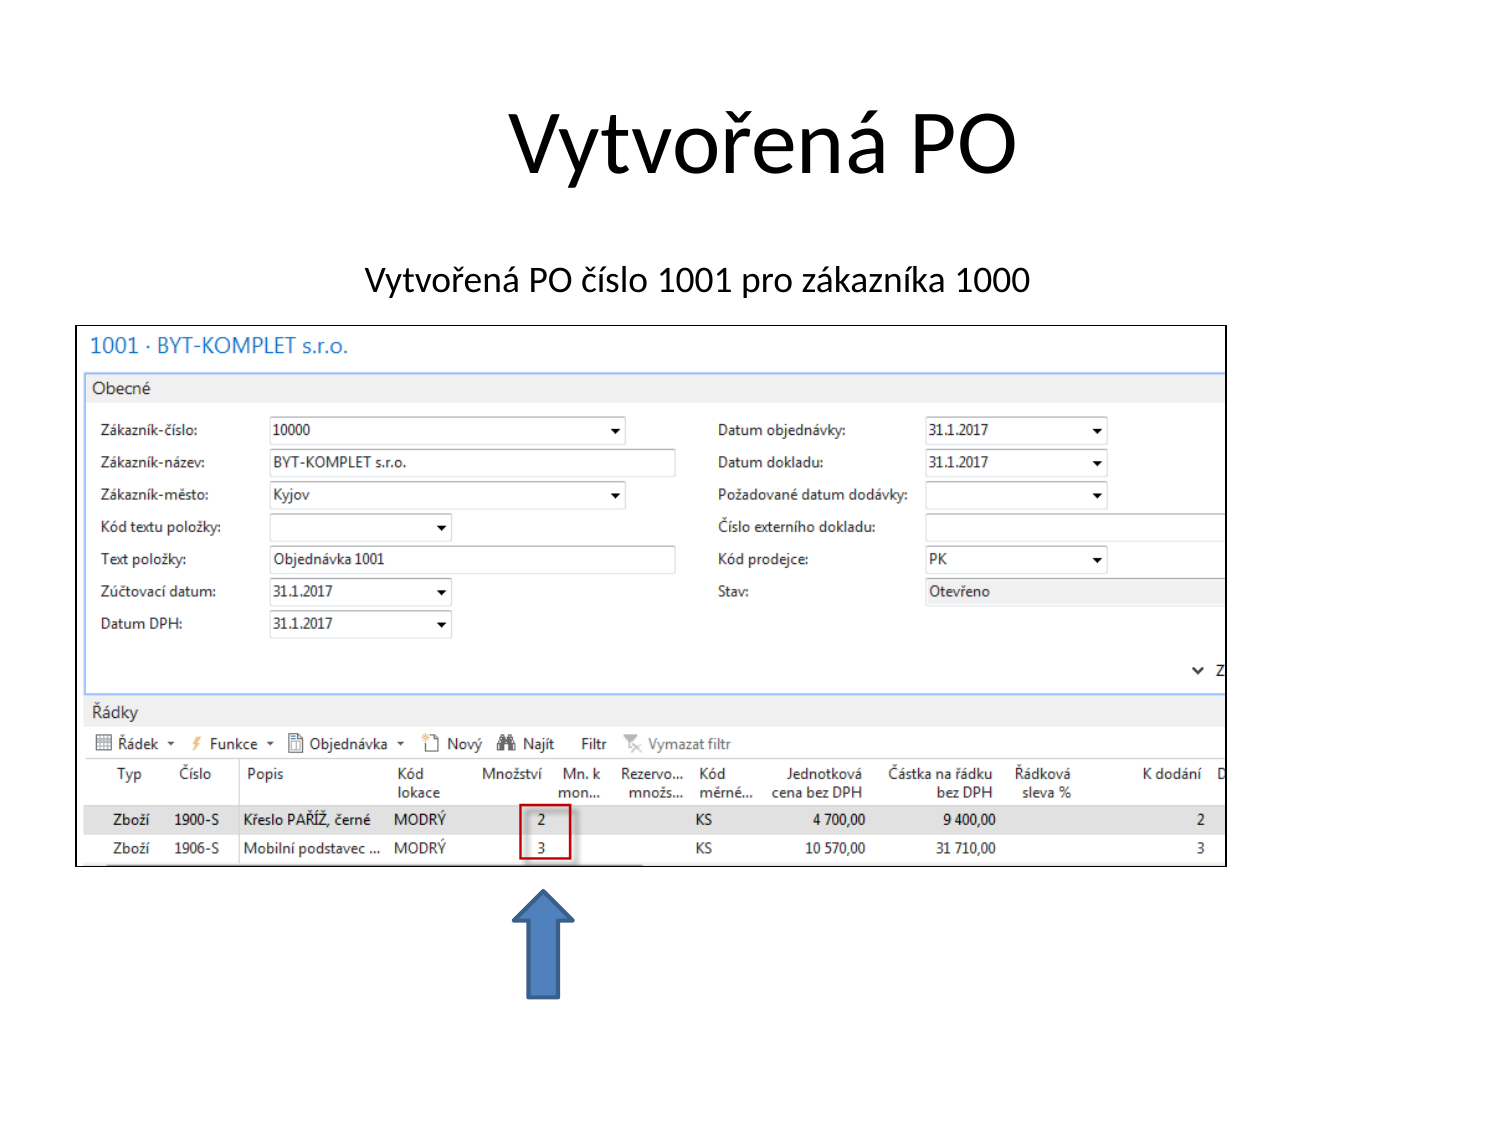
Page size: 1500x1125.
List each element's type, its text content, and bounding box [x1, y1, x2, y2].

title Vytvořená PO [88, 42, 1439, 231]
text_box [511, 888, 575, 1000]
picture [76, 326, 1226, 867]
text_box Vytvořená PO číslo 1001 pro zákazníka 1000 [349, 247, 1496, 308]
